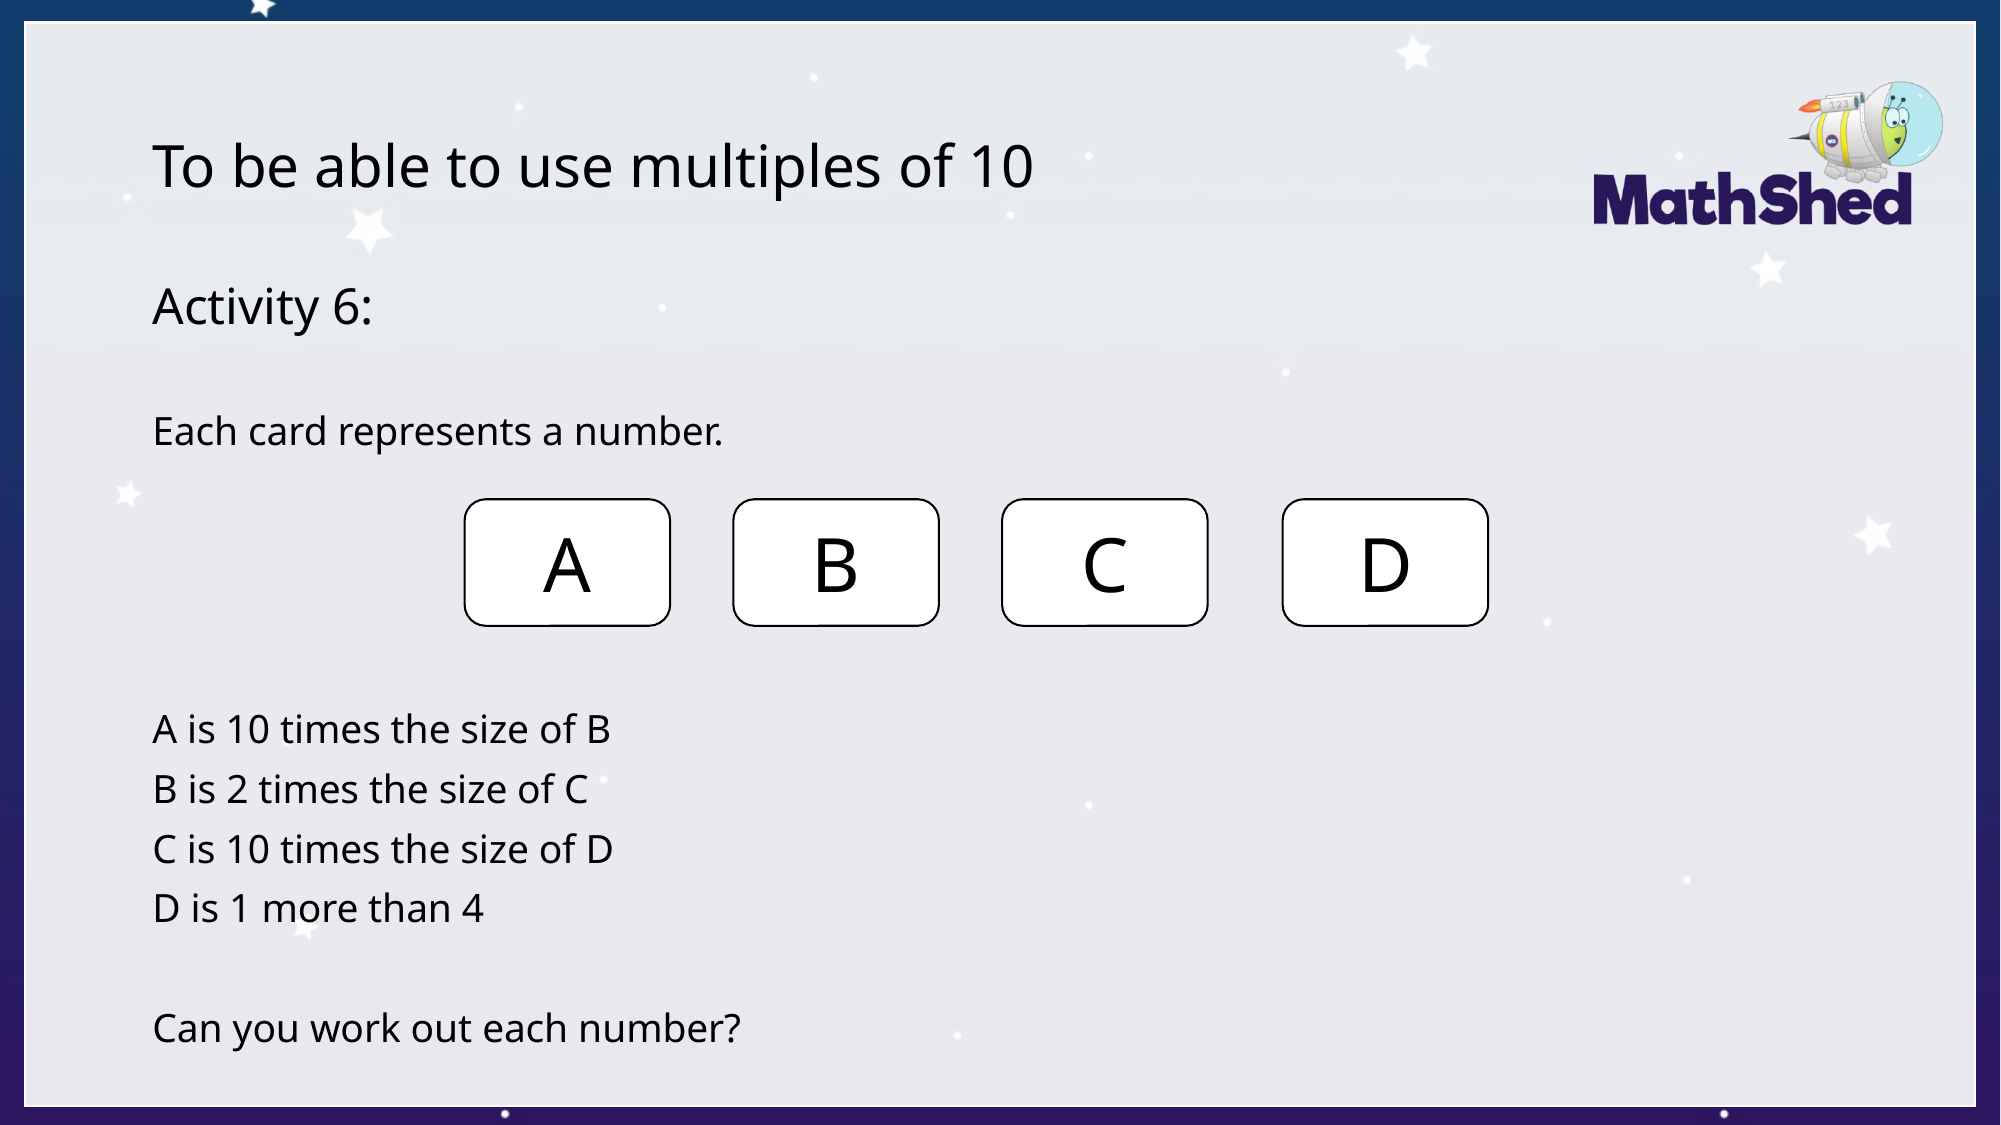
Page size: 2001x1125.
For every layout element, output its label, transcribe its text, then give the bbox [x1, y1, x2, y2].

text_box D [1281, 498, 1490, 627]
list Activity 6: Each card represents a number. A is 10 times the size of B B is 2 times the size of C C is 10 times the size of D D is 1 more than 4 Can you work out each number? [137, 273, 1863, 1066]
text_box B [732, 498, 940, 627]
text_box A [463, 498, 672, 627]
title To be able to use multiples of 10 [137, 59, 1578, 273]
text_box C [1001, 498, 1209, 627]
picture [0, 0, 2001, 1125]
